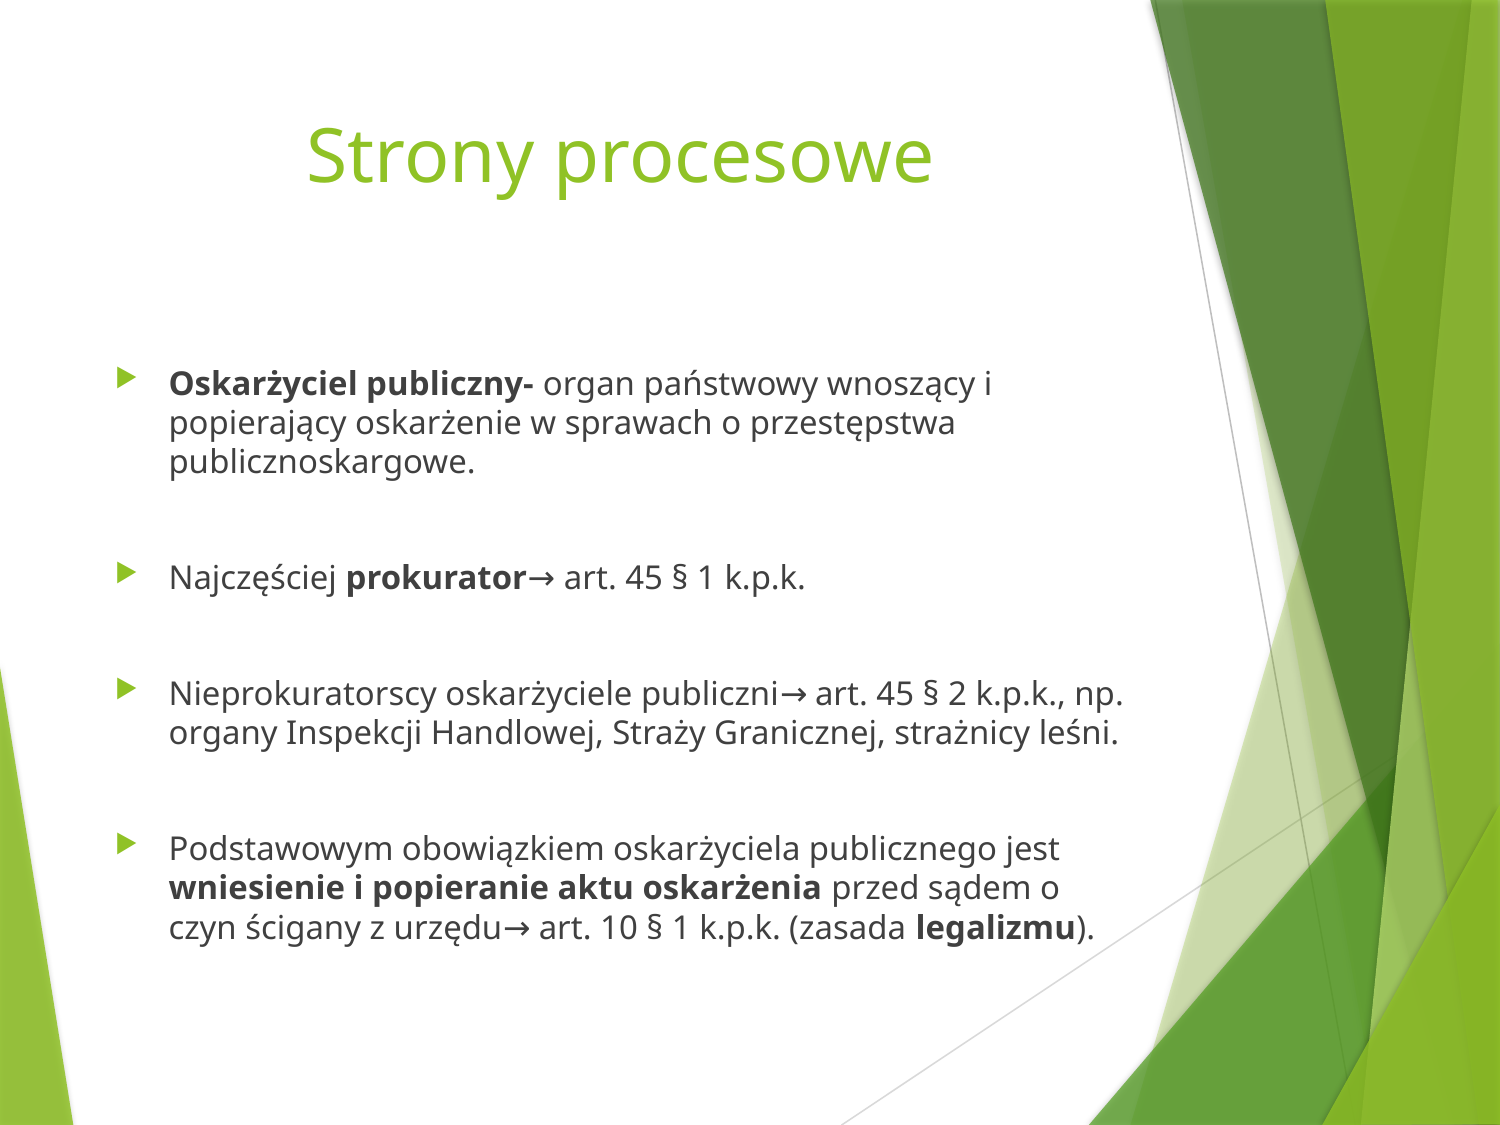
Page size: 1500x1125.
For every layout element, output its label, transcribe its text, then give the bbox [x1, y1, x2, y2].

title Strony procesowe [99, 99, 1142, 317]
list Oskarżyciel publiczny- organ państwowy wnoszący i popierający oskarżenie w sprawach o przestępstwa publicznoskargowe. Najczęściej prokurator→ art. 45 § 1 k.p.k. Nieprokuratorscy oskarżyciele publiczni→ art. 45 § 2 k.p.k., np. organy Inspekcji Handlowej, Straży Granicznej, strażnicy leśni. Podstawowym obowiązkiem oskarżyciela publicznego jest wniesienie i popieranie aktu oskarżenia przed sądem o czyn ścigany z urzędu→ art. 10 § 1 k.p.k. (zasada legalizmu). [99, 354, 1142, 992]
